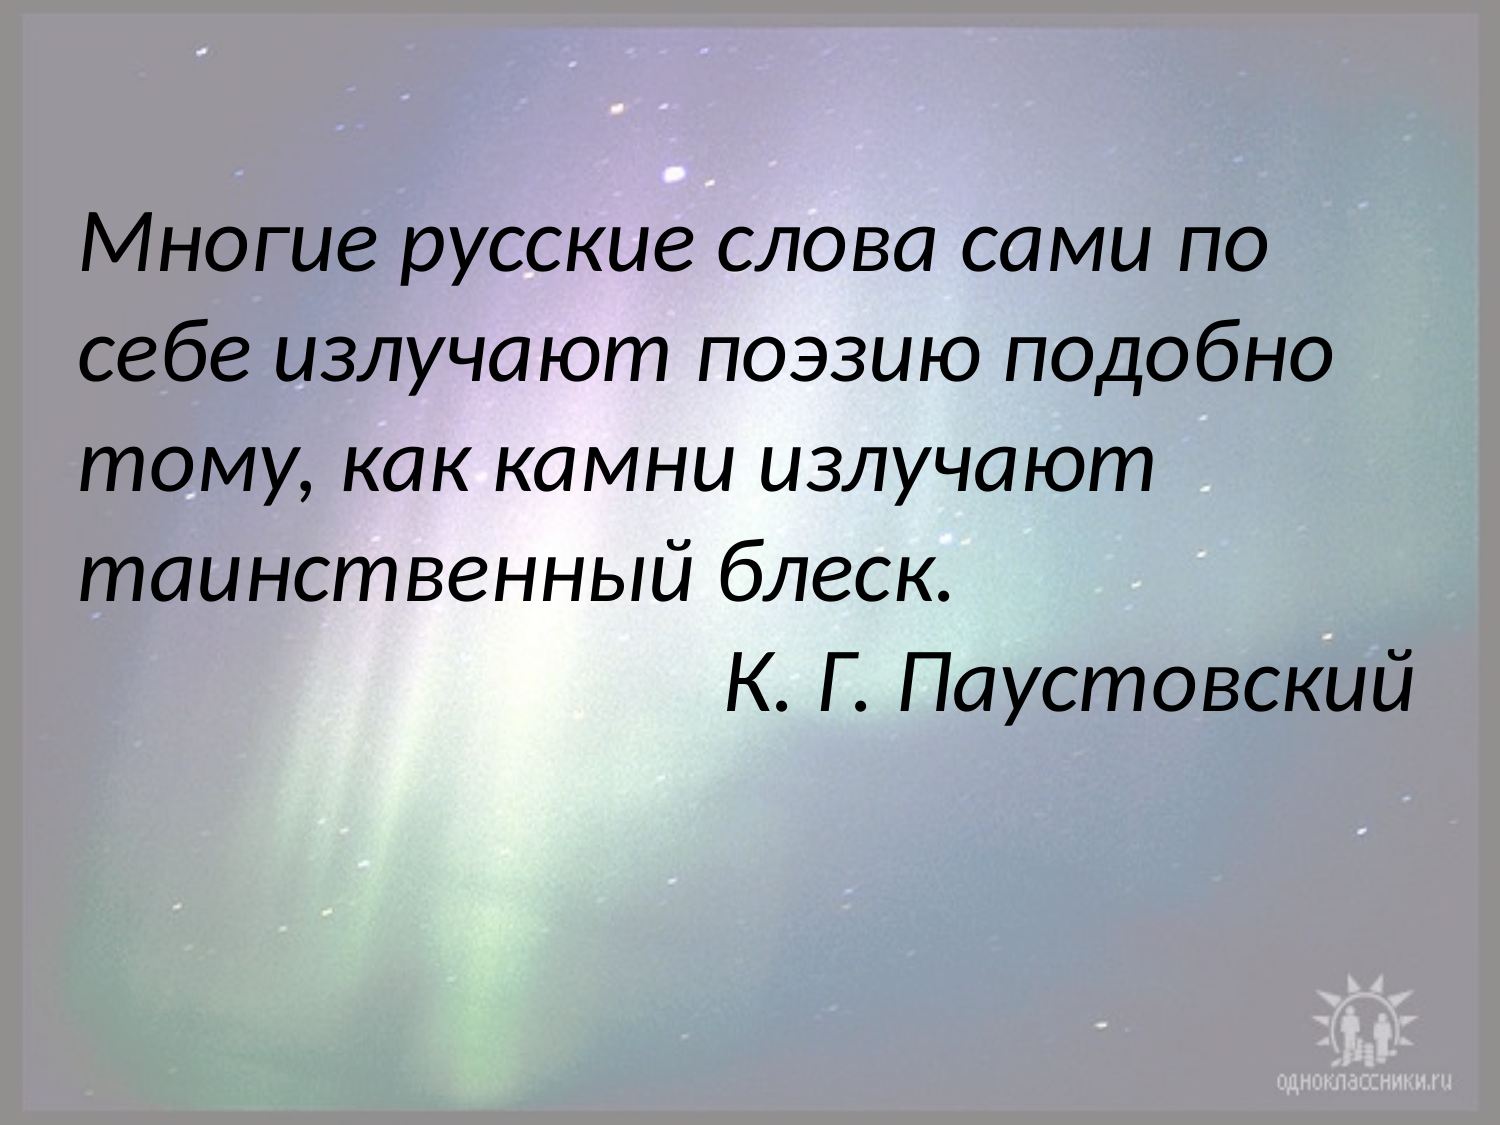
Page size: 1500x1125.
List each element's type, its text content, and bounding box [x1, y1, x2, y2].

text_box Многие русские слова сами по себе излучают поэзию подобно тому, как камни излучают таинственный блеск. К. Г. Паустовский [62, 172, 1433, 738]
